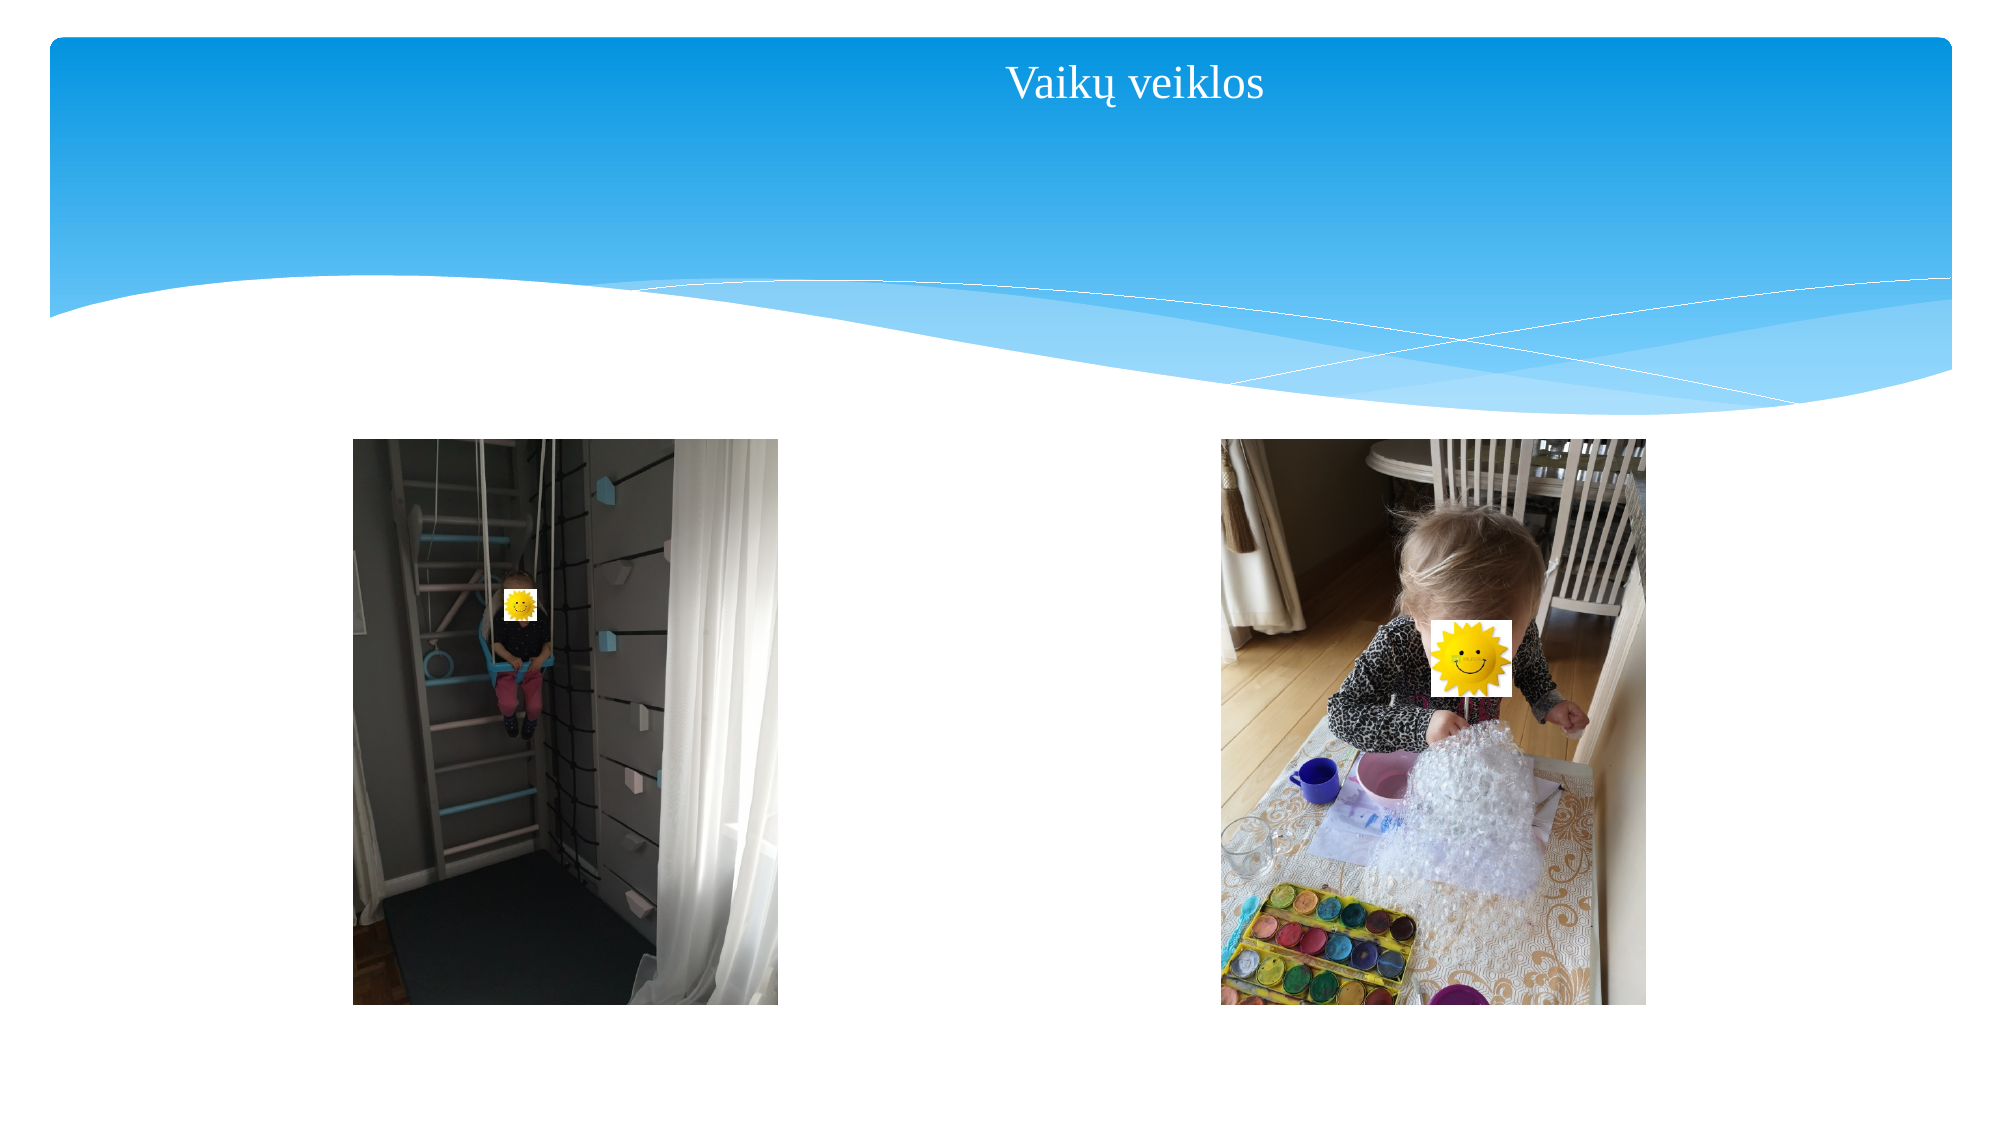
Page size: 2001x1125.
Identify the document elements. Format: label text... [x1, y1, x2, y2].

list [1221, 439, 1647, 1006]
picture [504, 589, 537, 621]
title Vaikų veiklos [353, 43, 1891, 117]
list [353, 439, 779, 1006]
picture [1431, 620, 1512, 698]
